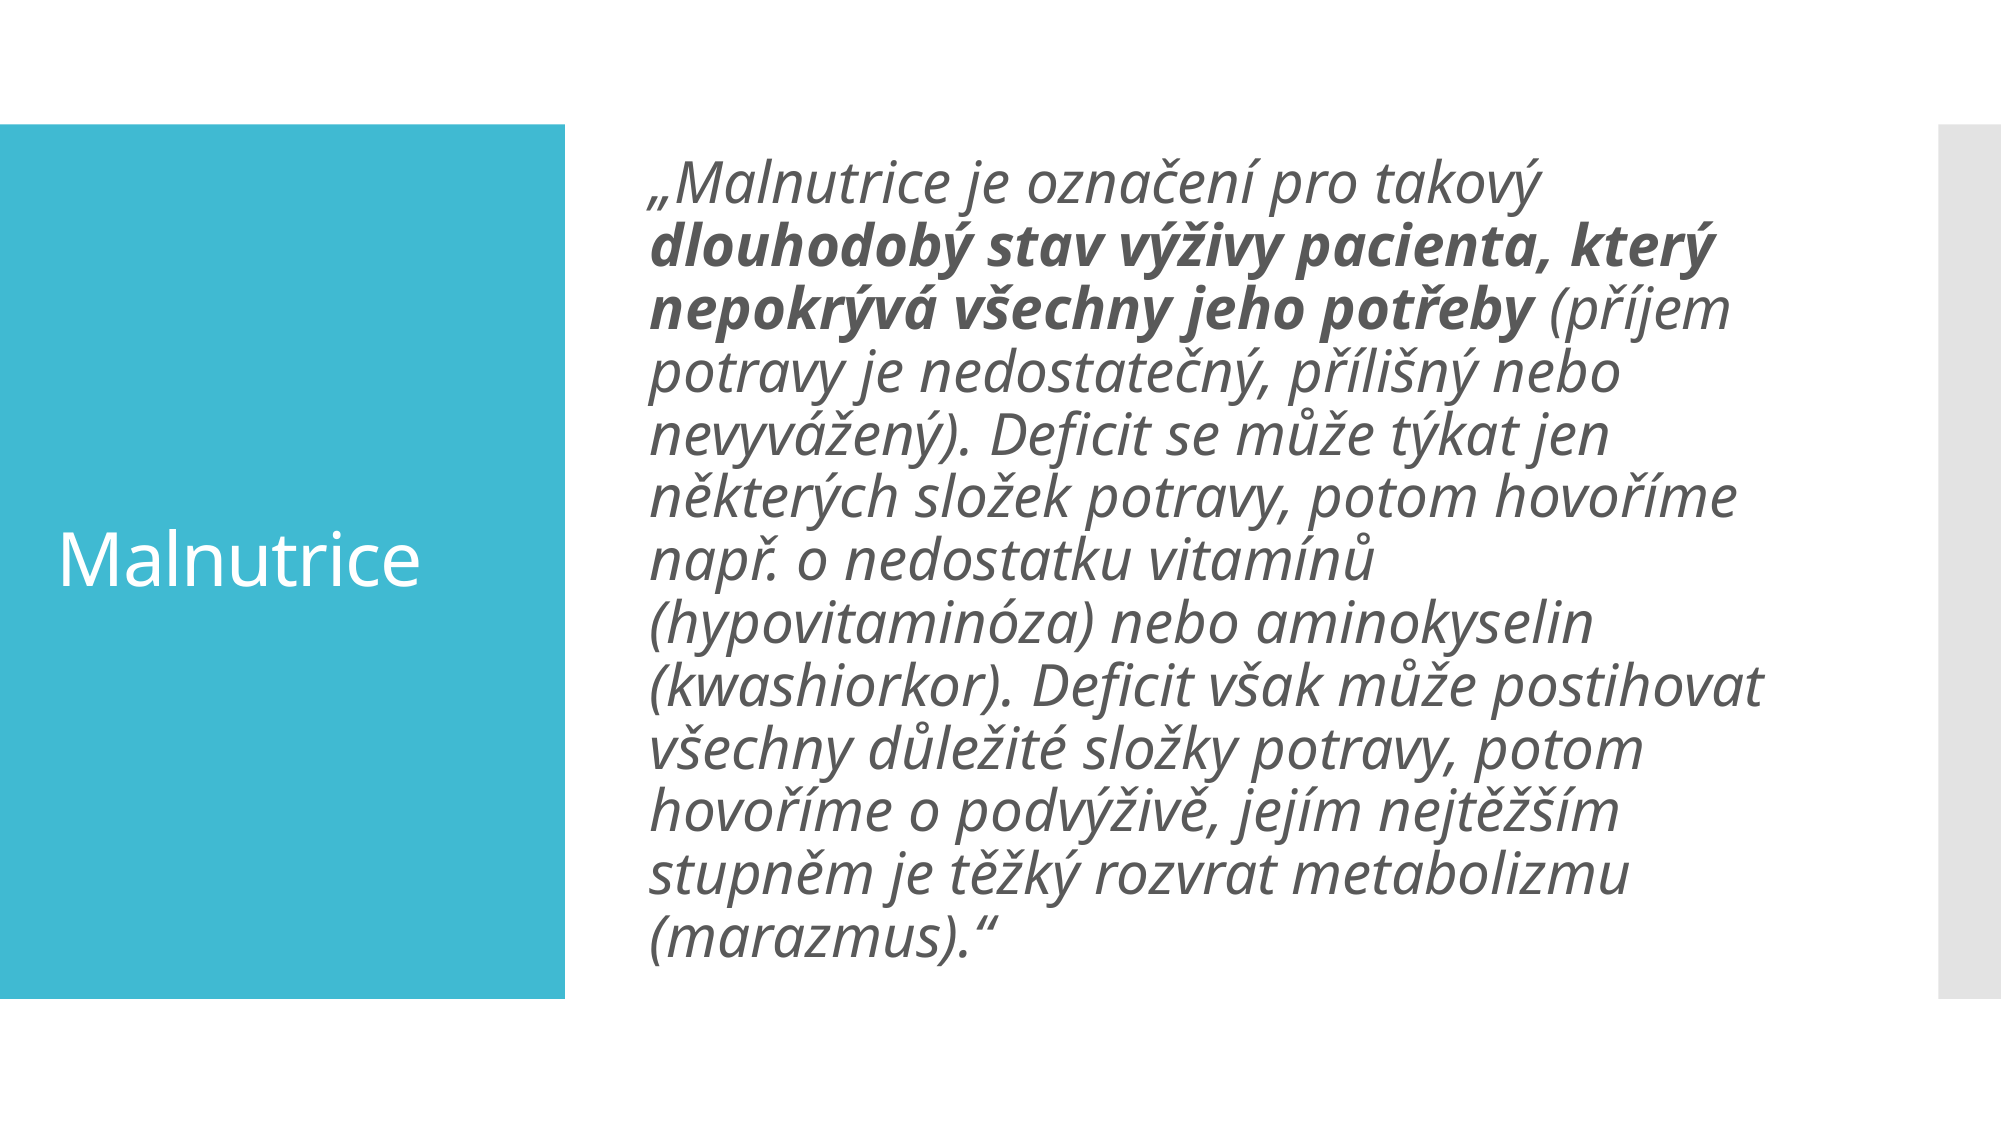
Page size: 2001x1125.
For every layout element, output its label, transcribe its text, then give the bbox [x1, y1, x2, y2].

title Malnutrice [41, 184, 525, 940]
list „Malnutrice je označení pro takový dlouhodobý stav výživy pacienta, který nepokrývá všechny jeho potřeby (příjem potravy je nedostatečný, přílišný nebo nevyvážený). Deficit se může týkat jen některých složek potravy, potom hovoříme např. o nedostatku vitamínů (hypovitaminóza) nebo aminokyselin (kwashiorkor). Deficit však může postihovat všechny důležité složky potravy, potom hovoříme o podvýživě, jejím nejtěžším stupněm je těžký rozvrat metabolizmu (marazmus).“ [634, 141, 1835, 982]
